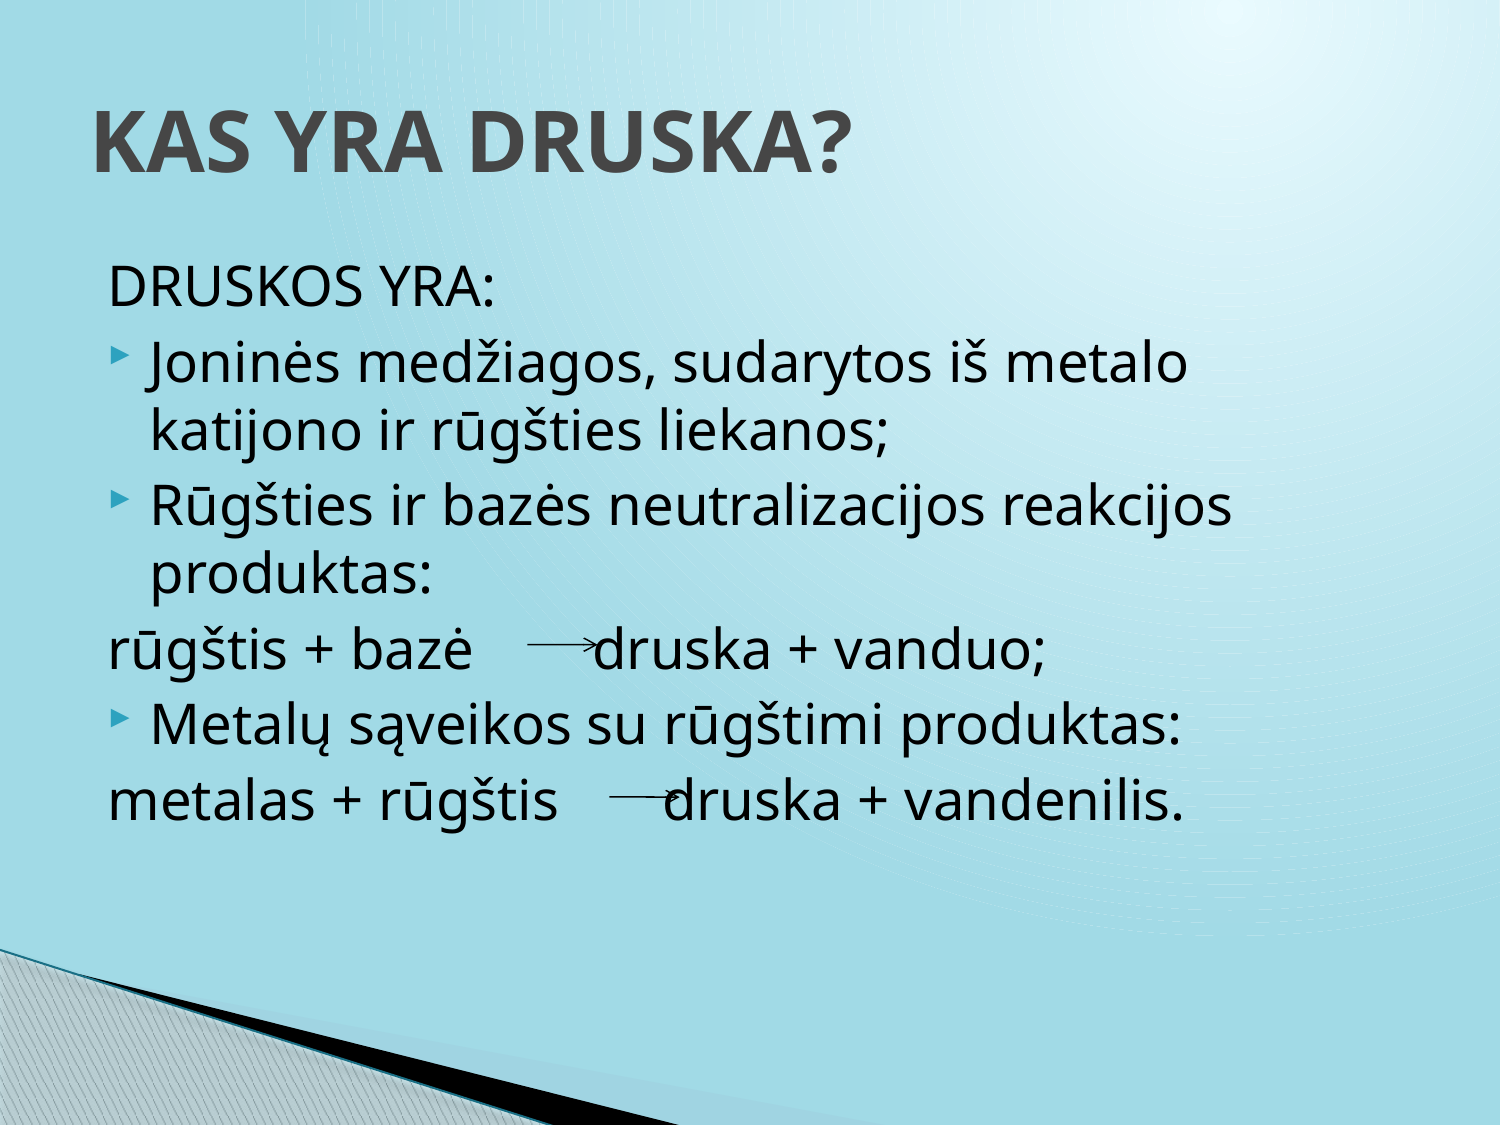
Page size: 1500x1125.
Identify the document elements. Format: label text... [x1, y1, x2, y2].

list DRUSKOS YRA: Joninės medžiagos, sudarytos iš metalo katijono ir rūgšties liekanos; Rūgšties ir bazės neutralizacijos reakcijos produktas: rūgštis + bazė druska + vanduo; Metalų sąveikos su rūgštimi produktas: metalas + rūgštis druska + vandenilis. [75, 243, 1425, 986]
title KAS YRA DRUSKA? [75, 45, 1425, 233]
